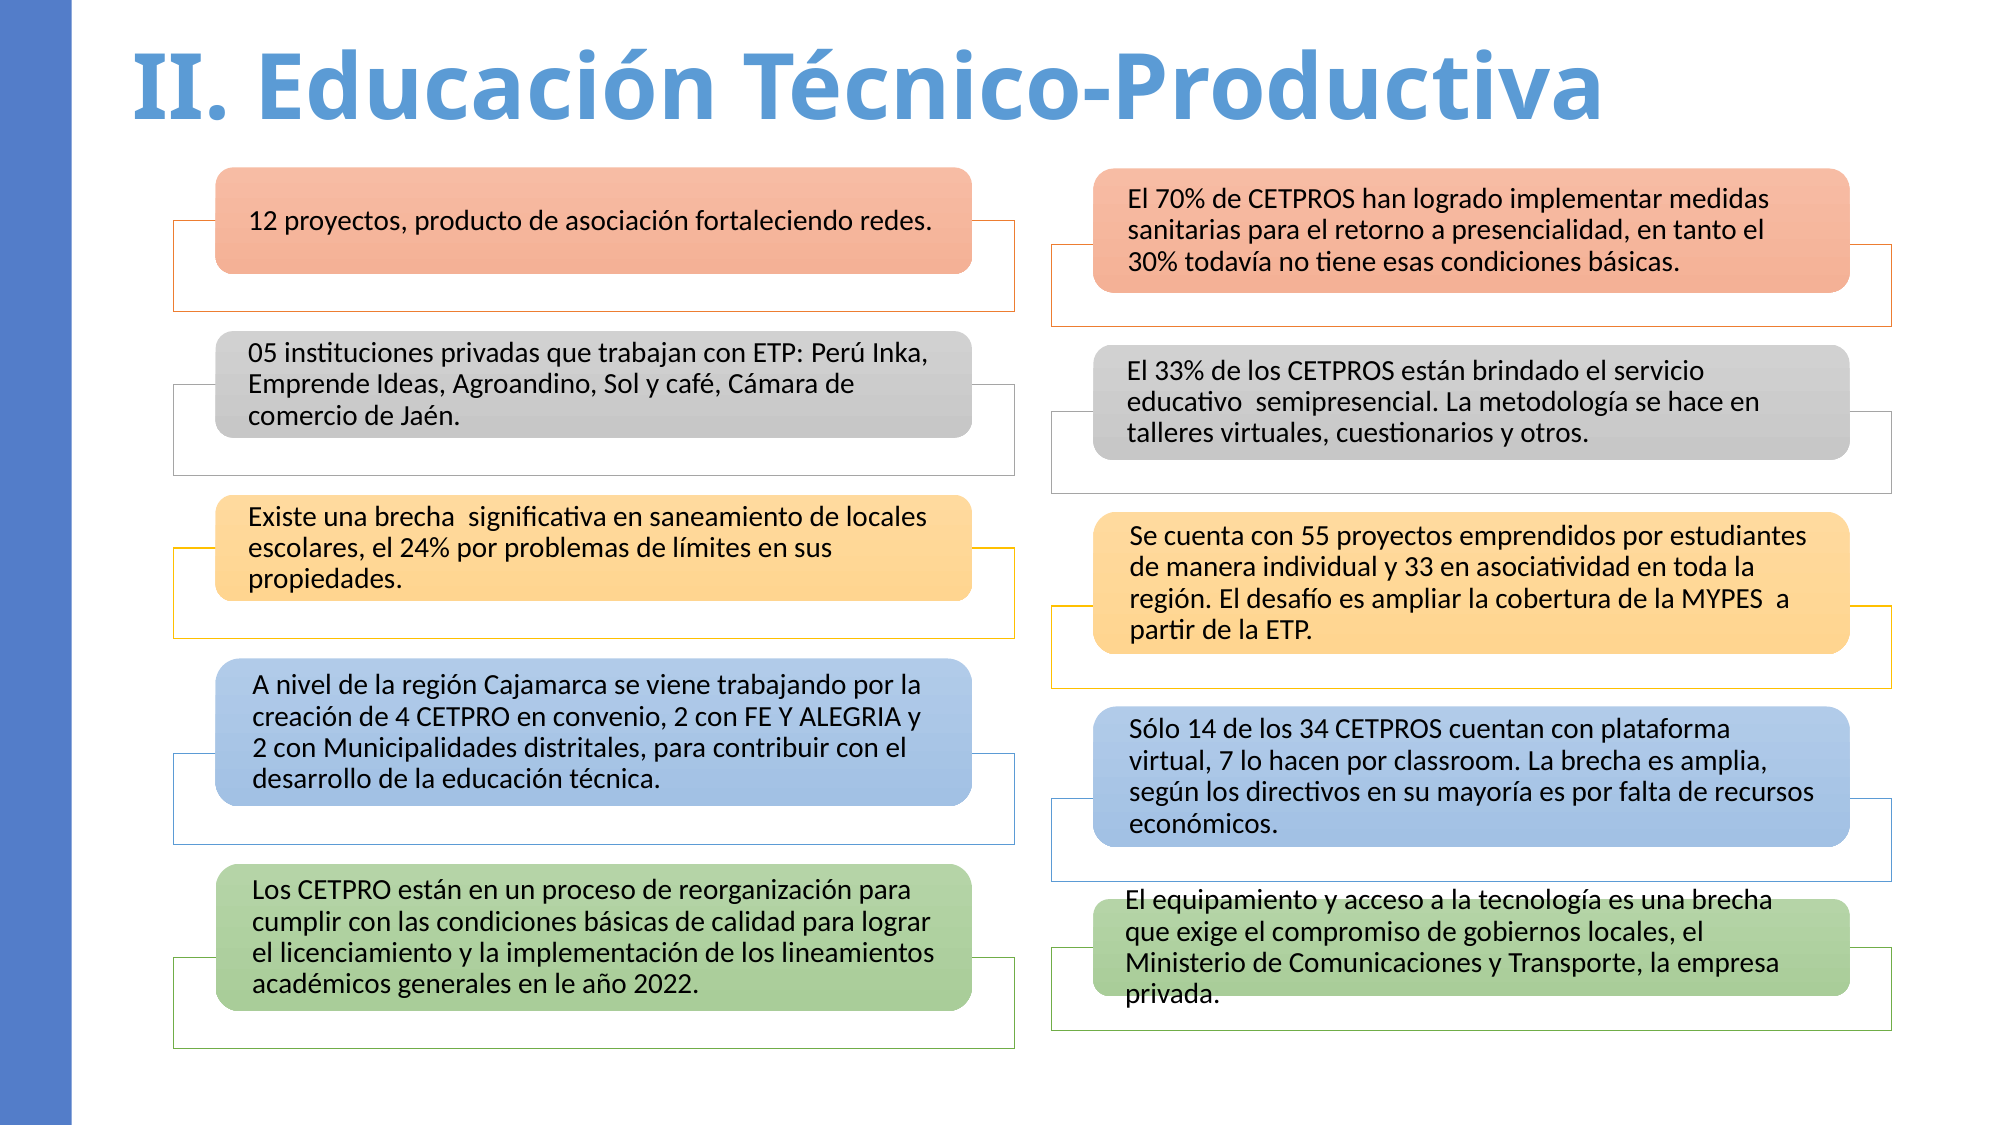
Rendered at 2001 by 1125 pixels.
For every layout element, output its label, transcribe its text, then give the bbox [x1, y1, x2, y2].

title II. Educación Técnico-Productiva [117, 28, 1843, 150]
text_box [1051, 154, 1892, 1044]
text_box [0, 0, 72, 1125]
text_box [173, 163, 1015, 1053]
